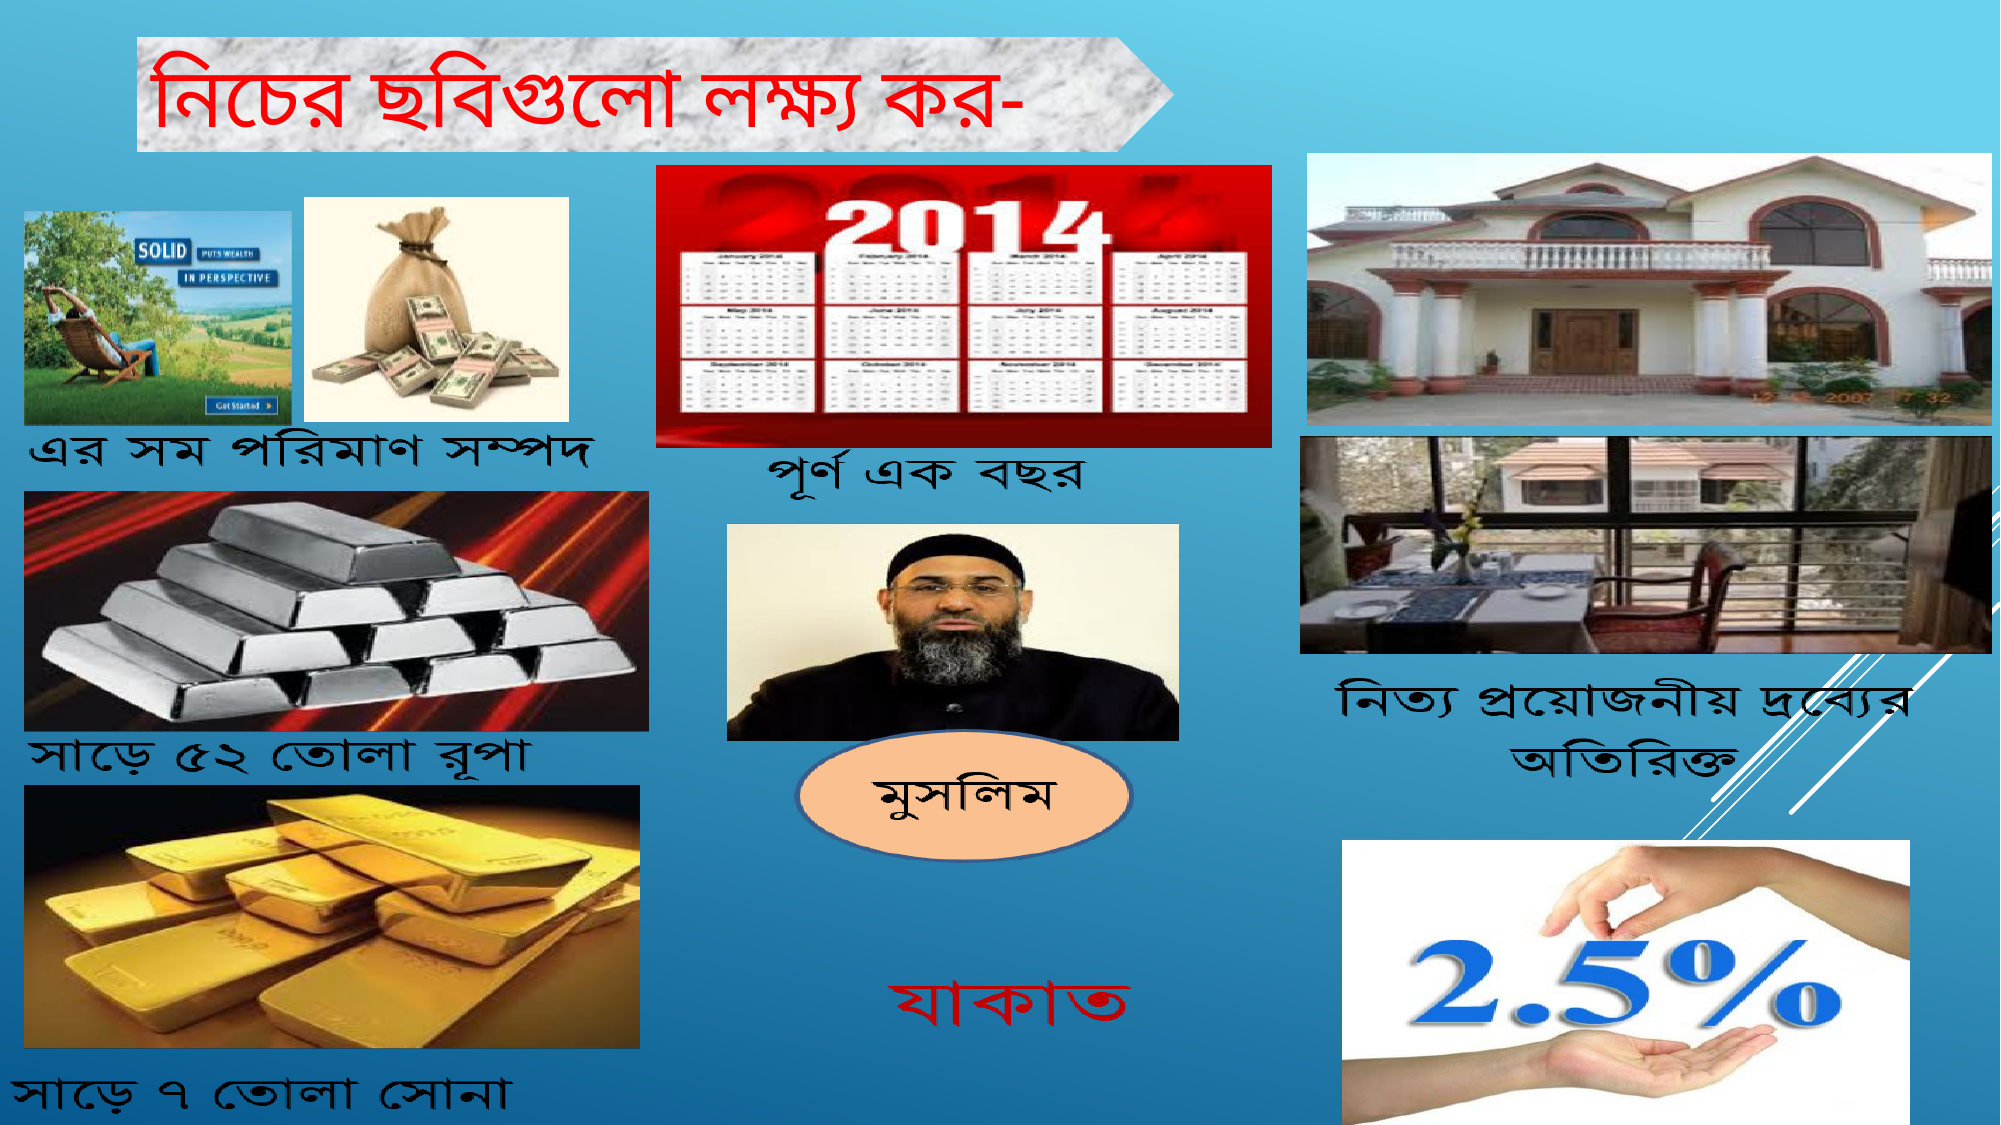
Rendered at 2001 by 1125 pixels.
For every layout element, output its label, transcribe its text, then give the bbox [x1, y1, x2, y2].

picture [0, 152, 2000, 1125]
text_box নিচের ছবিগুলো লক্ষ্য কর- [137, 37, 1175, 152]
